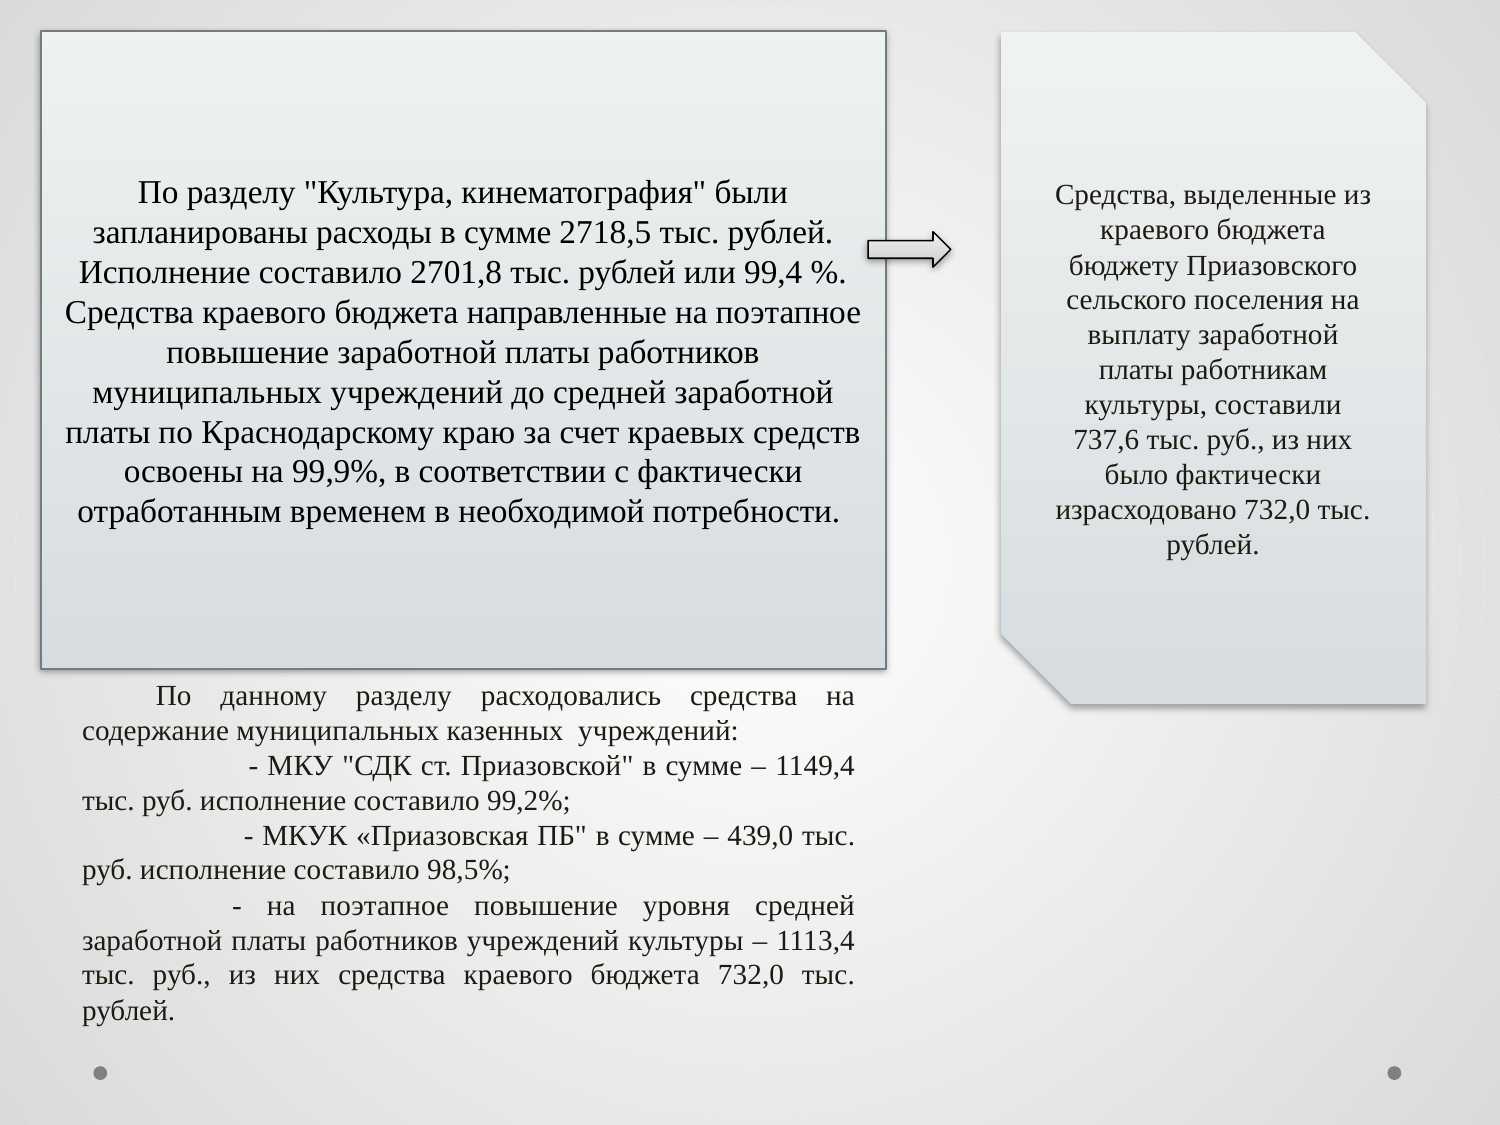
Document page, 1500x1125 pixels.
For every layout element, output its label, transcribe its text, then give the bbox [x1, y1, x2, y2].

text_box [867, 230, 952, 268]
text_box По данному разделу расходовались средства на содержание муниципальных казенных учреждений: - МКУ "СДК ст. Приазовской" в сумме – 1149,4 тыс. руб. исполнение составило 99,2%; - МКУК «Приазовская ПБ" в сумме – 439,0 тыс. руб. исполнение составило 98,5%; - на поэтапное повышение уровня средней заработной платы работников учреждений культуры – 1113,4 тыс. руб., из них средства краевого бюджета 732,0 тыс. рублей. [67, 668, 871, 1054]
text_box По разделу "Культура, кинематография" были запланированы расходы в сумме 2718,5 тыс. рублей. Исполнение составило 2701,8 тыс. рублей или 99,4 %. Средства краевого бюджета направленные на поэтапное повышение заработной платы работников муниципальных учреждений до средней заработной платы по Краснодарскому краю за счет краевых средств освоены на 99,9%, в соответствии с фактически отработанным временем в необходимой потребности. [40, 30, 887, 670]
text_box Средства, выделенные из краевого бюджета бюджету Приазовского сельского поселения на выплату заработной платы работникам культуры, составили 737,6 тыс. руб., из них было фактически израсходовано 732,0 тыс. рублей. [999, 31, 1427, 705]
